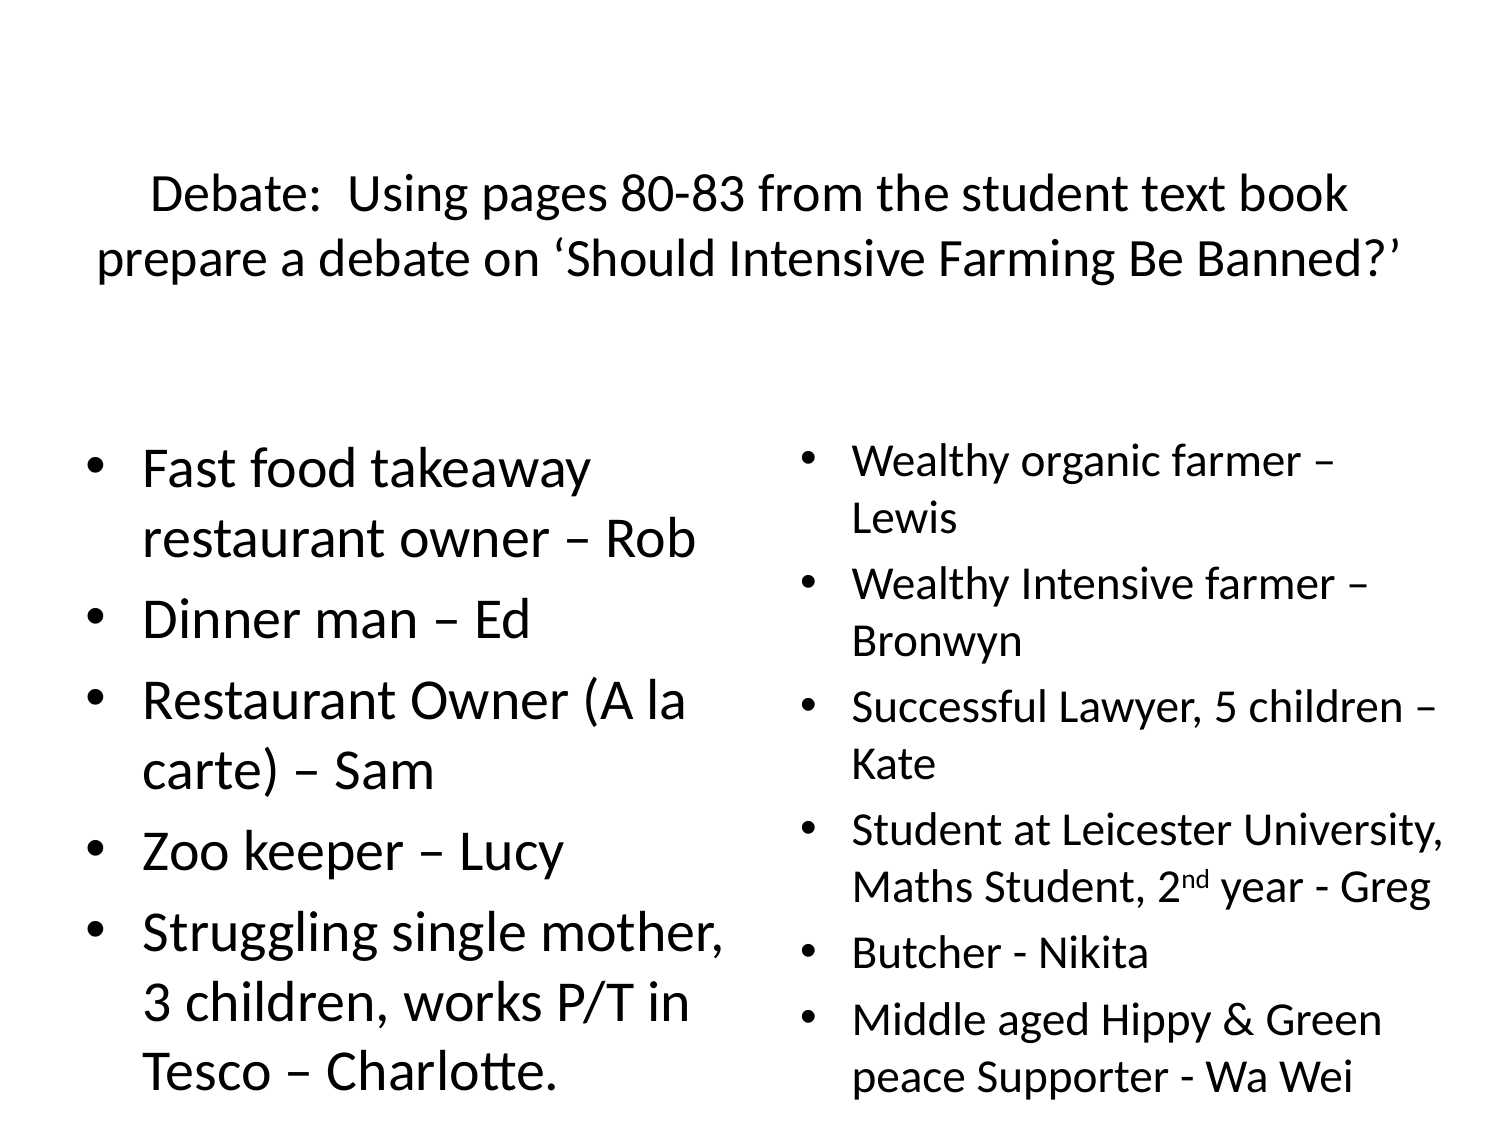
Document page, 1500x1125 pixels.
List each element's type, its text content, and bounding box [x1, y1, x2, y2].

text_box Wealthy organic farmer – Lewis Wealthy Intensive farmer –Bronwyn Successful Lawyer, 5 children – Kate Student at Leicester University, Maths Student, 2nd year - Greg Butcher - Nikita Middle aged Hippy & Green peace Supporter - Wa Wei [785, 421, 1465, 1125]
title Debate: Using pages 80-83 from the student text book prepare a debate on ‘Should Intensive Farming Be Banned?’ [75, 128, 1425, 317]
list Fast food takeaway restaurant owner – Rob Dinner man – Ed Restaurant Owner (A la carte) – Sam Zoo keeper – Lucy Struggling single mother, 3 children, works P/T in Tesco – Charlotte. [70, 421, 750, 1125]
